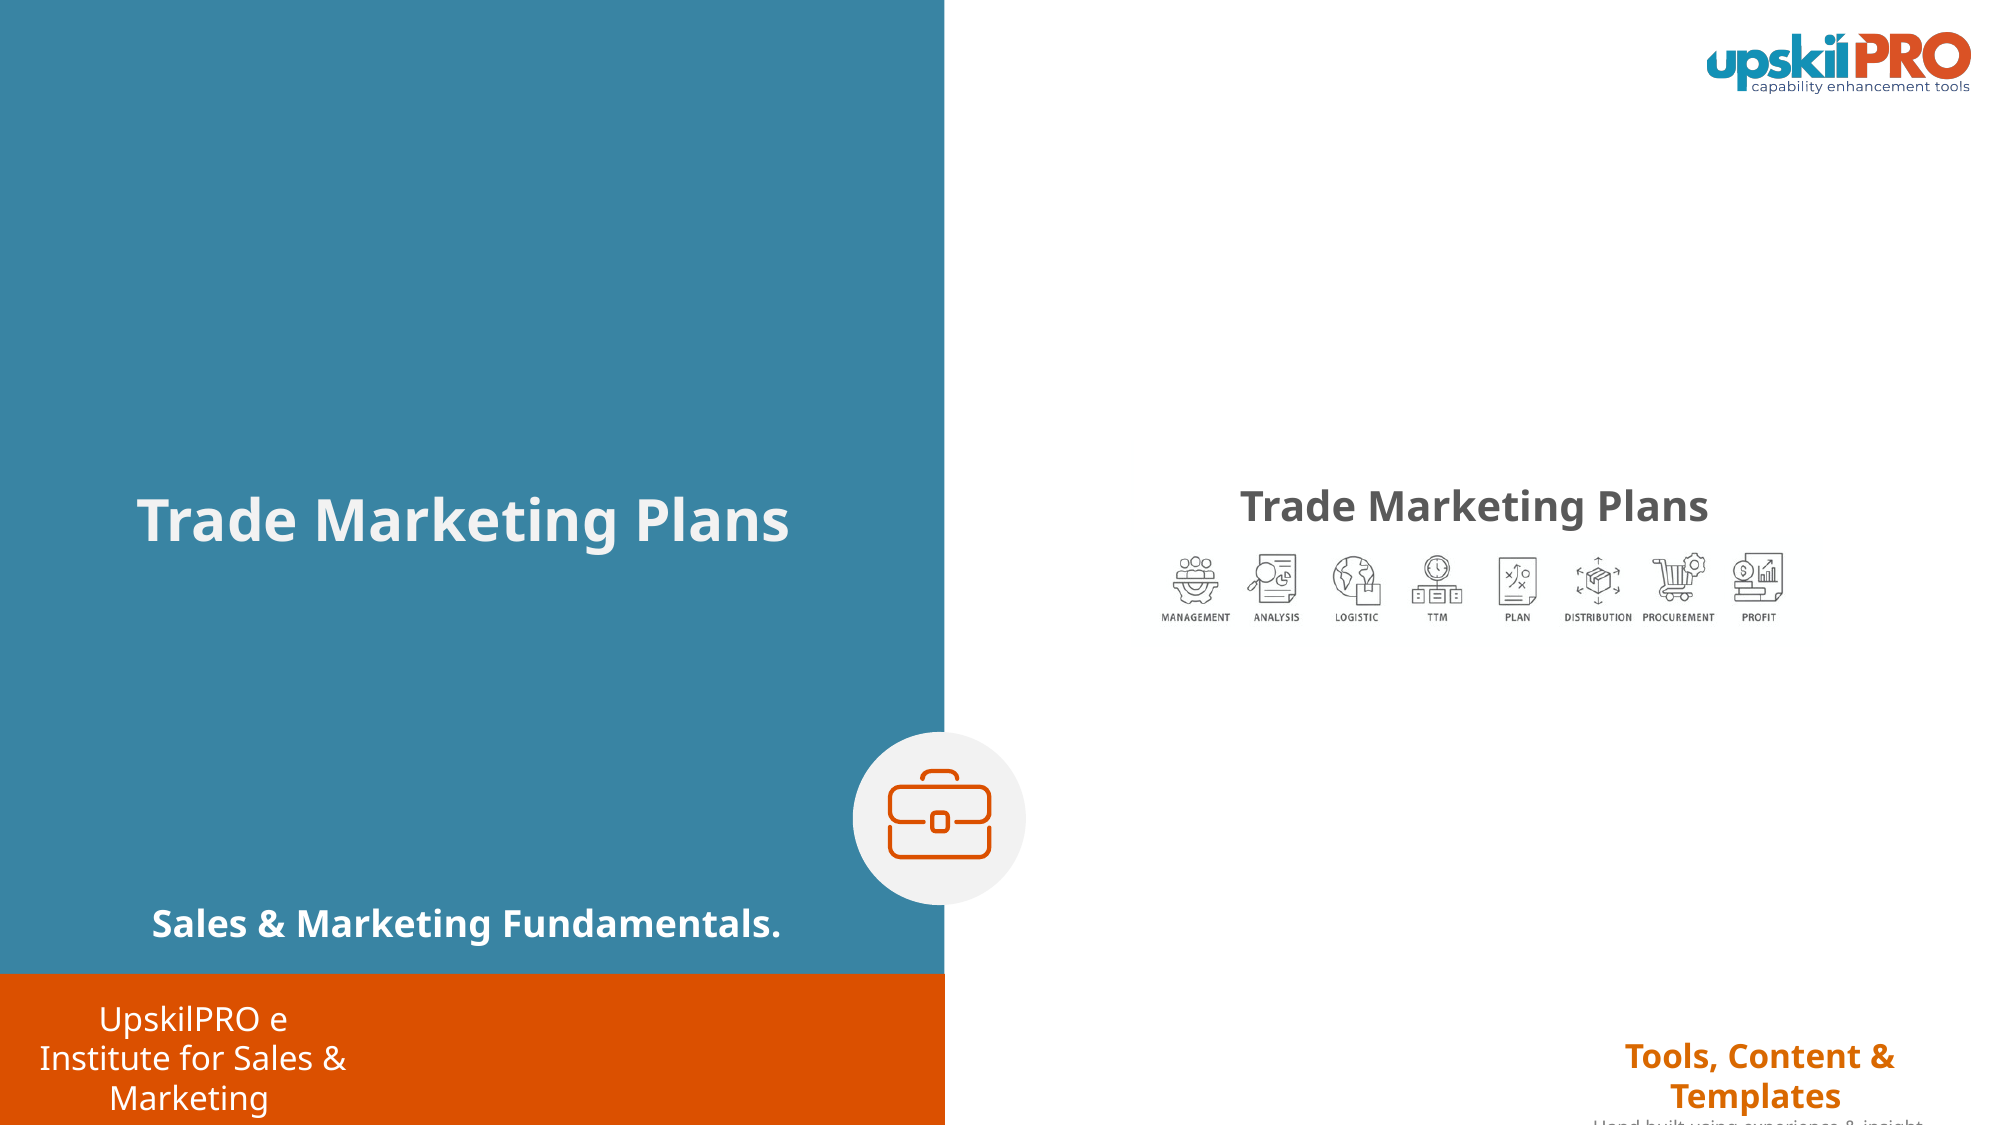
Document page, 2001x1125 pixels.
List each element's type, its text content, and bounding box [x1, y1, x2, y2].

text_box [1102, 387, 1861, 648]
text_box [0, 973, 946, 1125]
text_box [852, 731, 1026, 906]
text_box [0, 0, 945, 973]
text_box UpskilPRO e Institute for Sales & Marketing [0, 990, 415, 1125]
picture [1707, 32, 1971, 94]
text_box Sales & Marketing Fundamentals. [23, 892, 921, 953]
text_box Trade Marketing Plans [0, 475, 943, 561]
text_box Tools, Content & Templates Hand built using experience & insight [1520, 1028, 2000, 1125]
